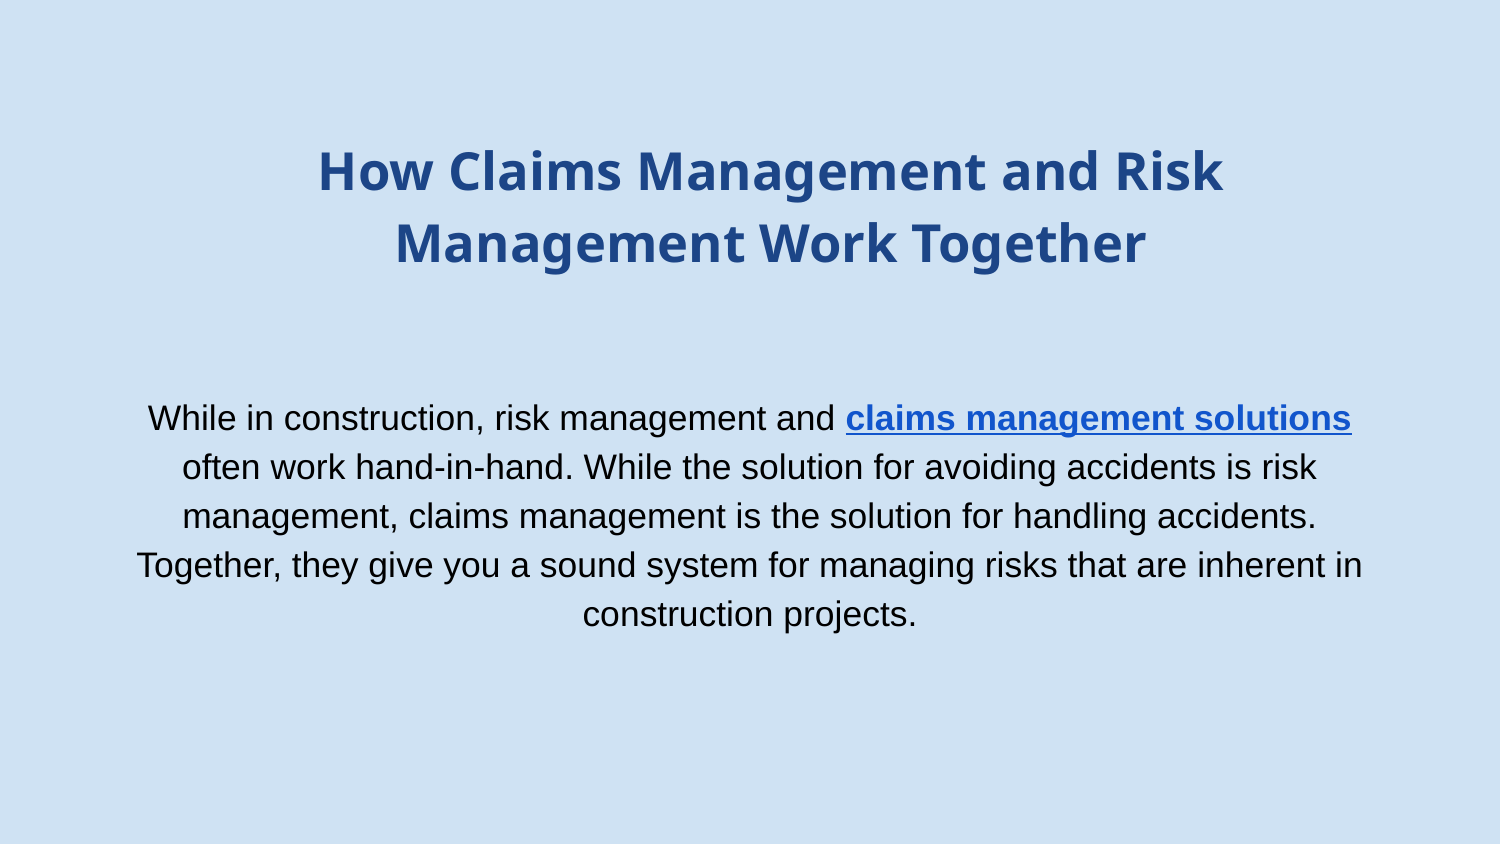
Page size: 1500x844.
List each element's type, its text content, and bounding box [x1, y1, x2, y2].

title How Claims Management and Risk Management Work Together [136, 113, 1407, 267]
list While in construction, risk management and claims management solutions often work hand-in-hand. While the solution for avoiding accidents is risk management, claims management is the solution for handling accidents. Together, they give you a sound system for managing risks that are inherent in construction projects. [120, 331, 1380, 789]
